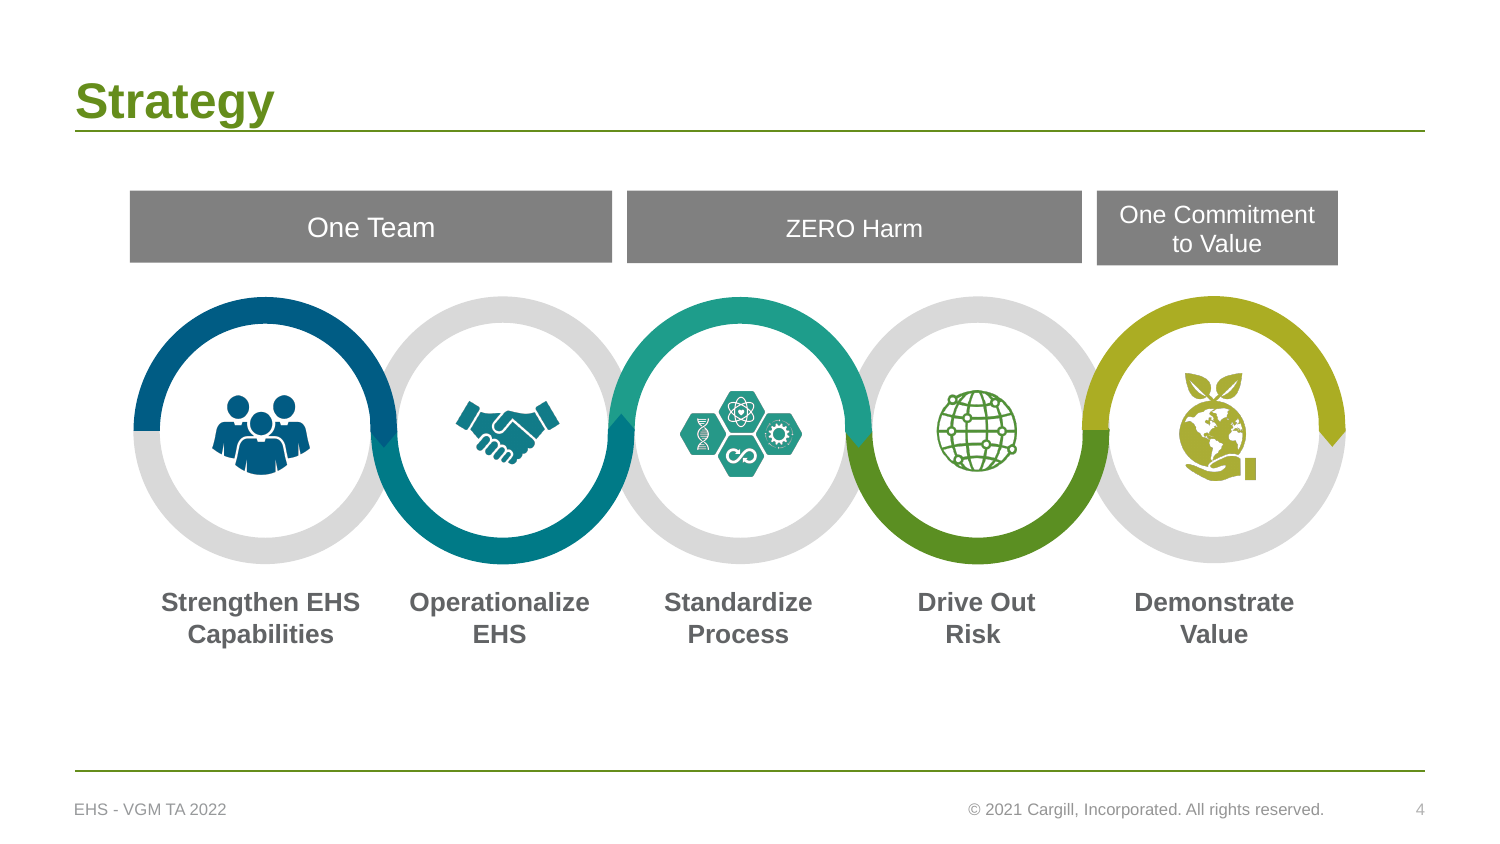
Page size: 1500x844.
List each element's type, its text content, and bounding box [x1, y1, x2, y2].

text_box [129, 190, 1346, 657]
title Strategy [75, 14, 1426, 129]
slide_number 4 [1404, 798, 1426, 819]
footer EHS - VGM TA 2022 [73, 798, 960, 819]
